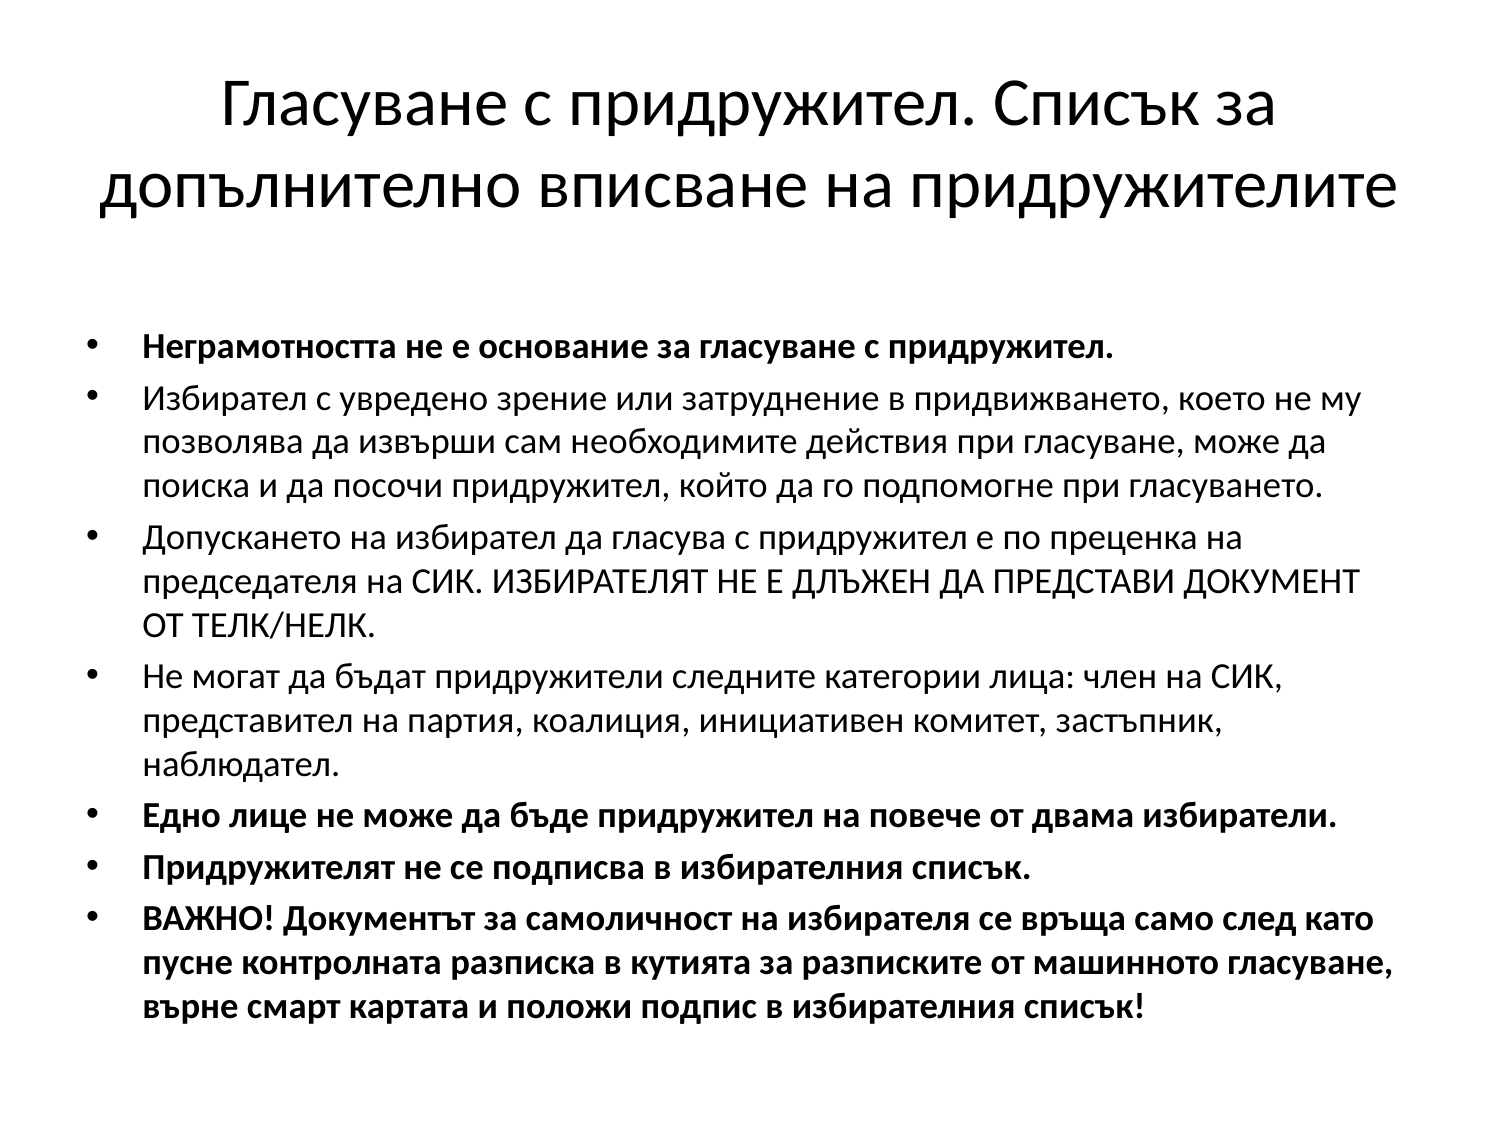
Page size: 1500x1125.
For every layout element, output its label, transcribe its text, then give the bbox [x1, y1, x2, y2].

title Гласуване с придружител. Списък за допълнително вписване на придружителите [75, 45, 1425, 233]
list Неграмотността не е основание за гласуване с придружител. Избирател с увредено зрение или затруднение в придвижването, което не му позволява да извърши сам необходимите действия при гласуване, може да поиска и да посочи придружител, който да го подпомогне при гласуването. Допускането на избирател да гласува с придружител е по преценка на председателя на СИК. ИЗБИРАТЕЛЯТ НЕ Е ДЛЪЖЕН ДА ПРЕДСТАВИ ДОКУМЕНТ ОТ ТЕЛК/НЕЛК. Не могат да бъдат придружители следните категории лица: член на СИК, представител на партия, коалиция, инициативен комитет, застъпник, наблюдател. Едно лице не може да бъде придружител на повече от двама избиратели. Придружителят не се подписва в избирателния списък. ВАЖНО! Документът за самоличност на избирателя се връща само след като пусне контролната разписка в кутията за разписките от машинното гласуване, върне смарт картата и положи подпис в избирателния списък! [70, 314, 1421, 1057]
